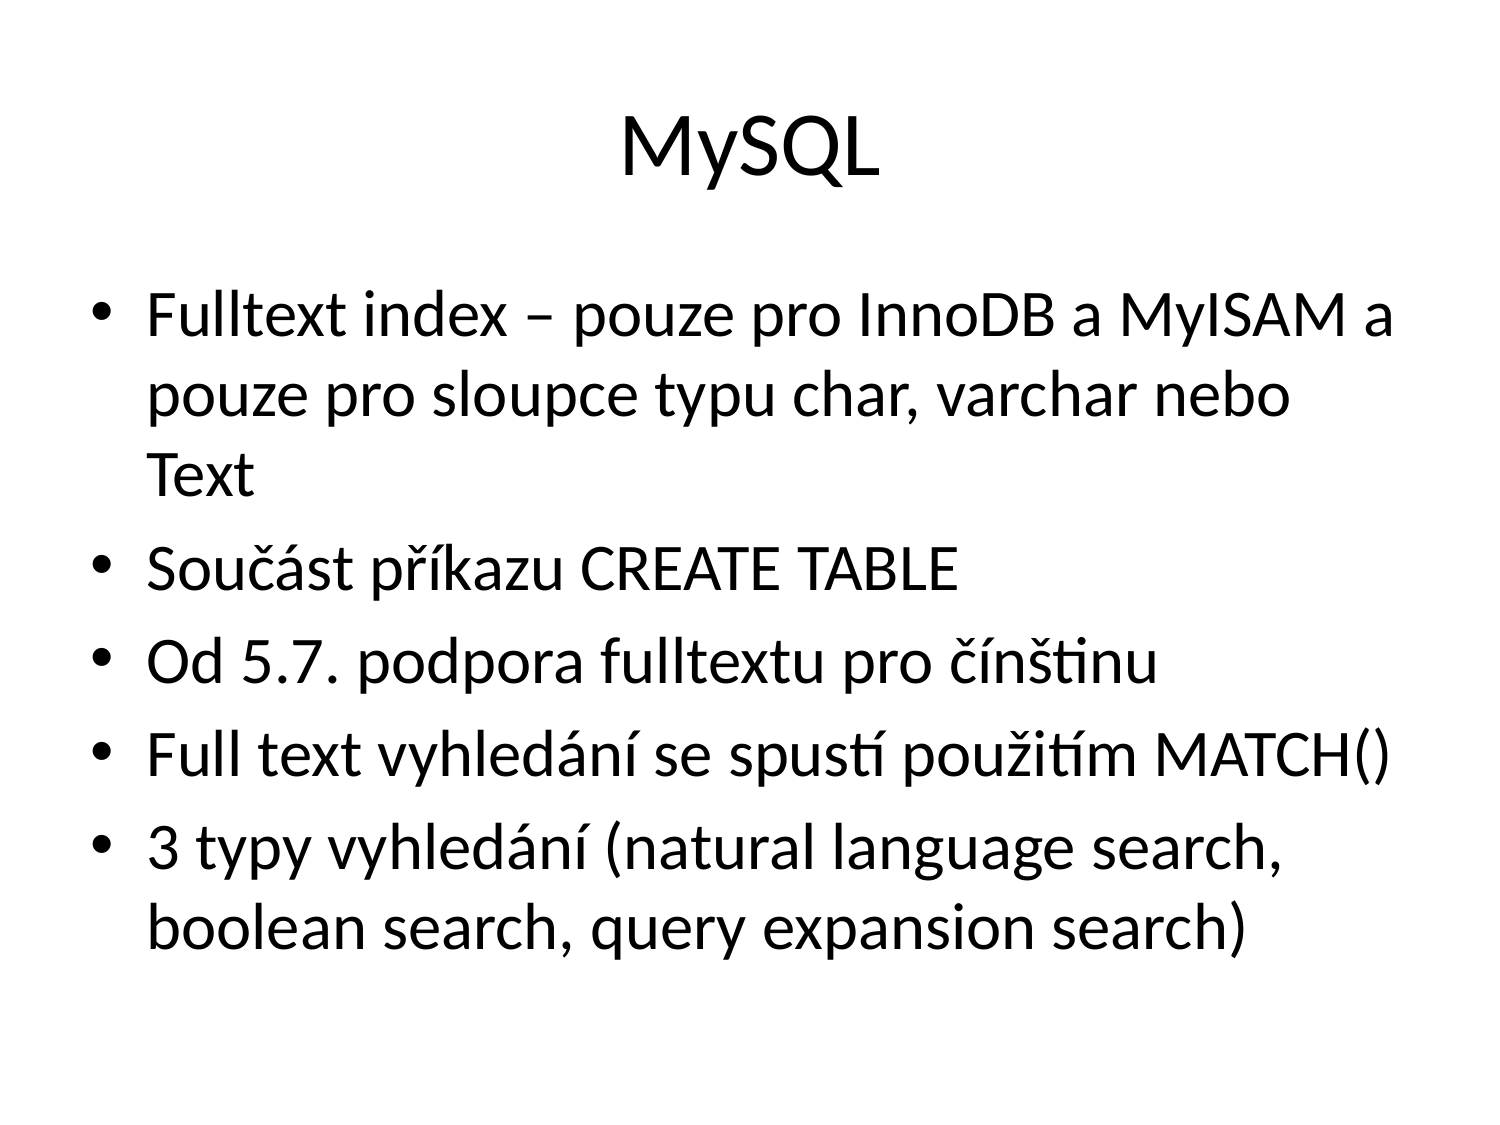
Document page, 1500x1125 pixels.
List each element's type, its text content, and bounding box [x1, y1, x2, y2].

title MySQL [75, 45, 1425, 233]
list Fulltext index – pouze pro InnoDB a MyISAM a pouze pro sloupce typu char, varchar nebo Text Součást příkazu CREATE TABLE Od 5.7. podpora fulltextu pro čínštinu Full text vyhledání se spustí použitím MATCH() 3 typy vyhledání (natural language search, boolean search, query expansion search) [75, 262, 1425, 1005]
